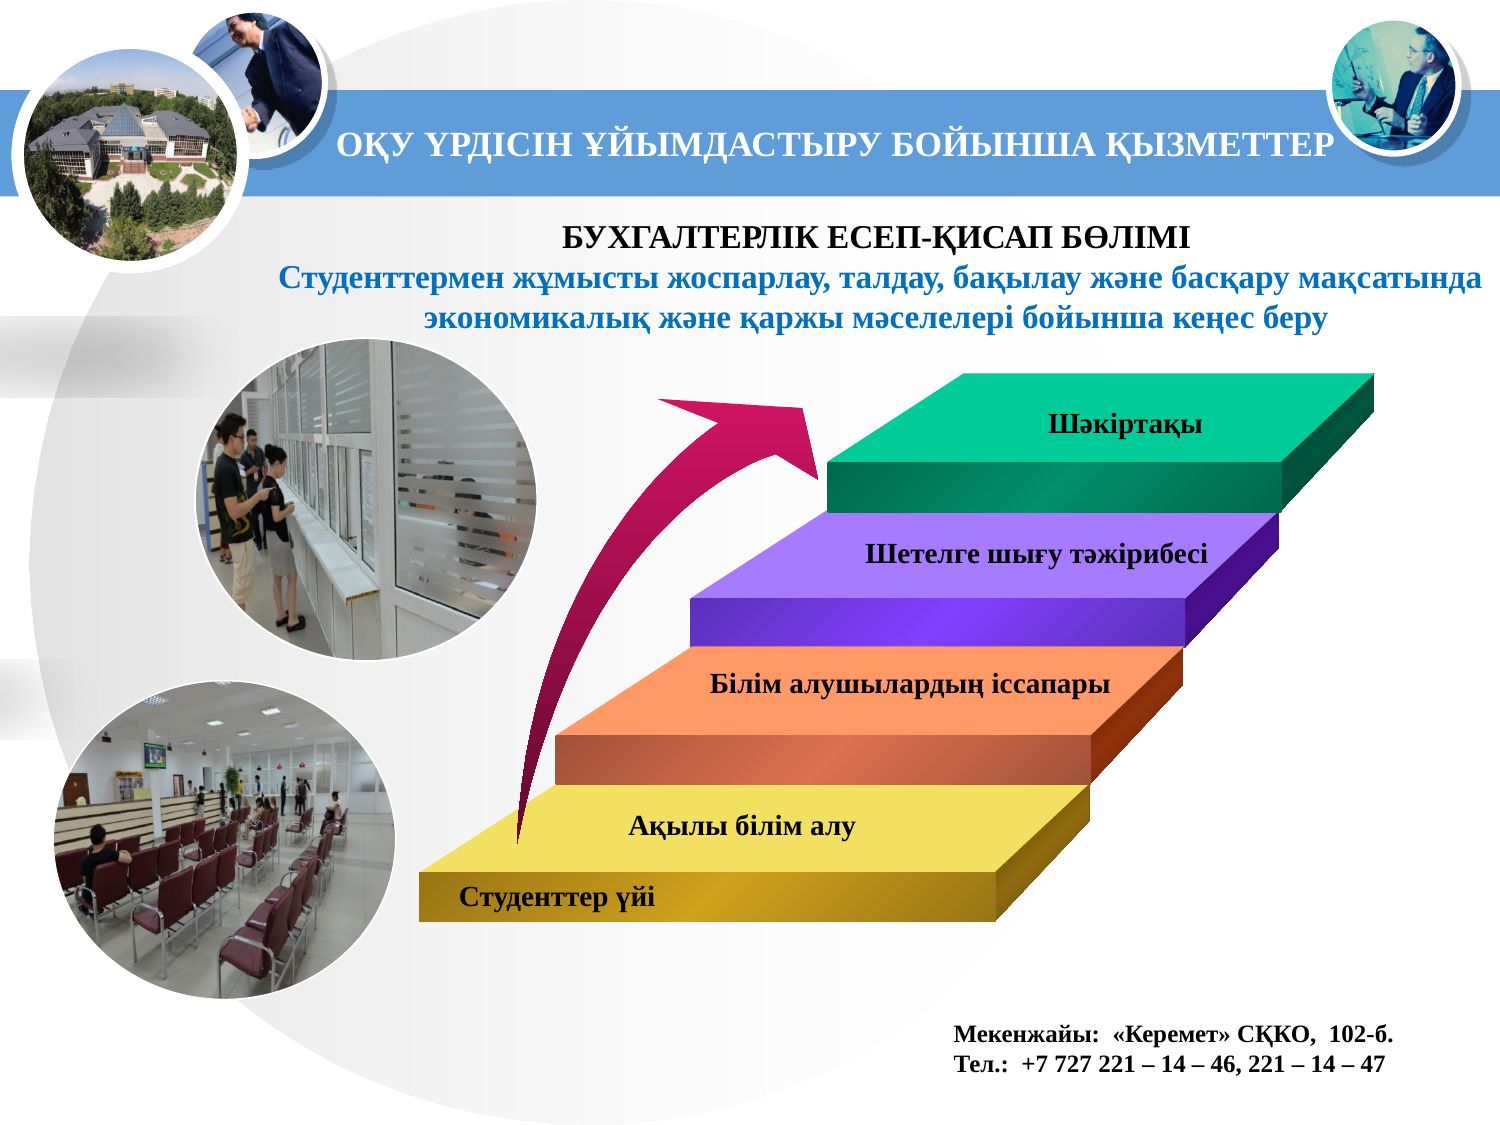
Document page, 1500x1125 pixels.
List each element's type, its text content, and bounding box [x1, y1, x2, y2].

text_box Мекенжайы: «Керемет» СҚКО, 102-б. Тел.: +7 727 221 – 14 – 46, 221 – 14 – 47 [938, 905, 1500, 1125]
picture [52, 680, 396, 1000]
picture [1333, 21, 1455, 101]
picture [194, 337, 538, 662]
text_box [418, 373, 1376, 923]
title ОҚУ ҮРДІСІН ҰЙЫМДАСТЫРУ БОЙЫНША ҚЫЗМЕТТЕР [249, 101, 1467, 182]
picture [17, 13, 321, 268]
text_box БУХГАЛТЕРЛІК ЕСЕП-ҚИСАП БӨЛІМІ Студенттермен жұмысты жоспарлау, талдау, бақылау және басқару мақсатында экономикалық және қаржы мәселелері бойынша кеңес беру [206, 208, 1500, 343]
